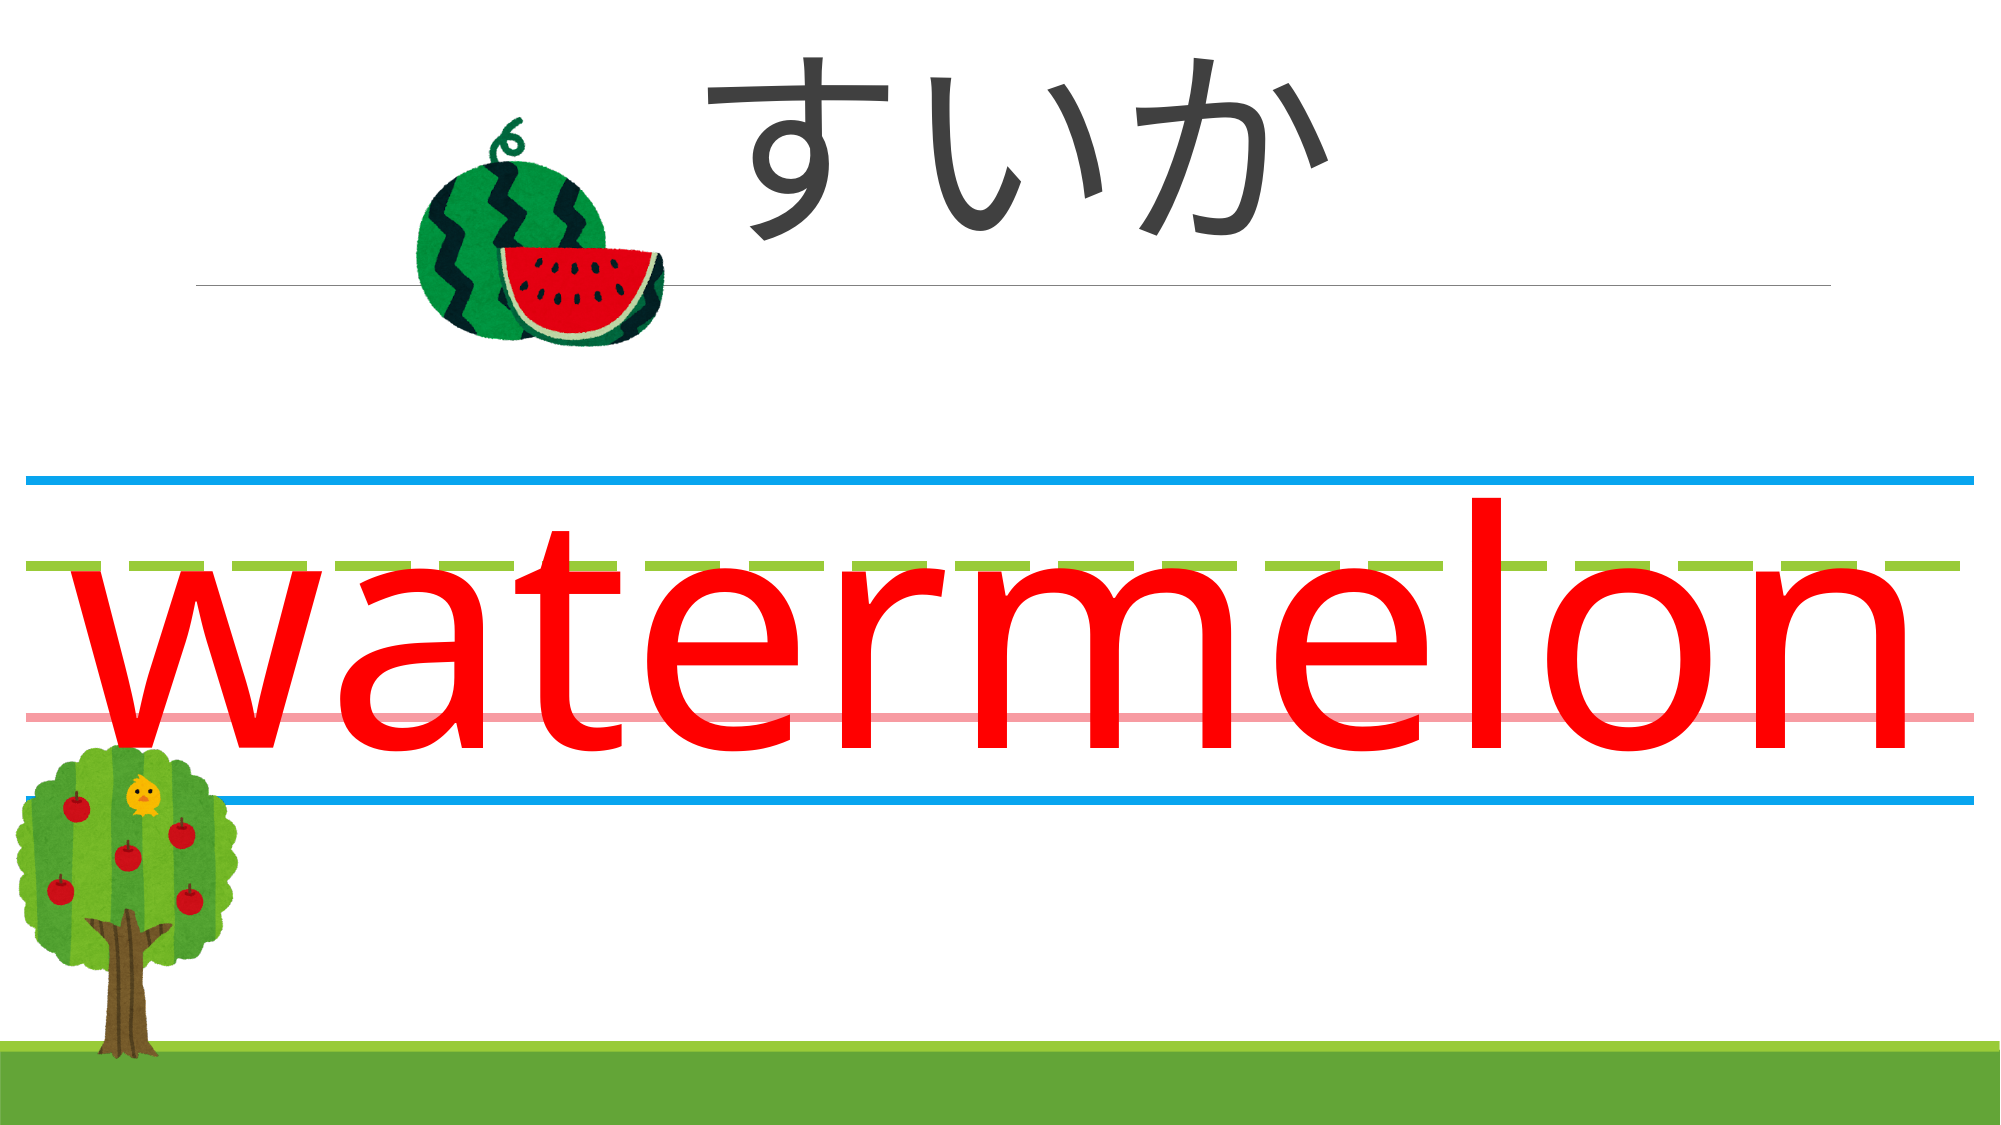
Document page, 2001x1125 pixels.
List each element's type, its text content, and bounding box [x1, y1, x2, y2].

picture [406, 104, 678, 376]
title すいか [140, 43, 1884, 282]
list watermelon [0, 457, 2000, 962]
picture [0, 962, 250, 1068]
